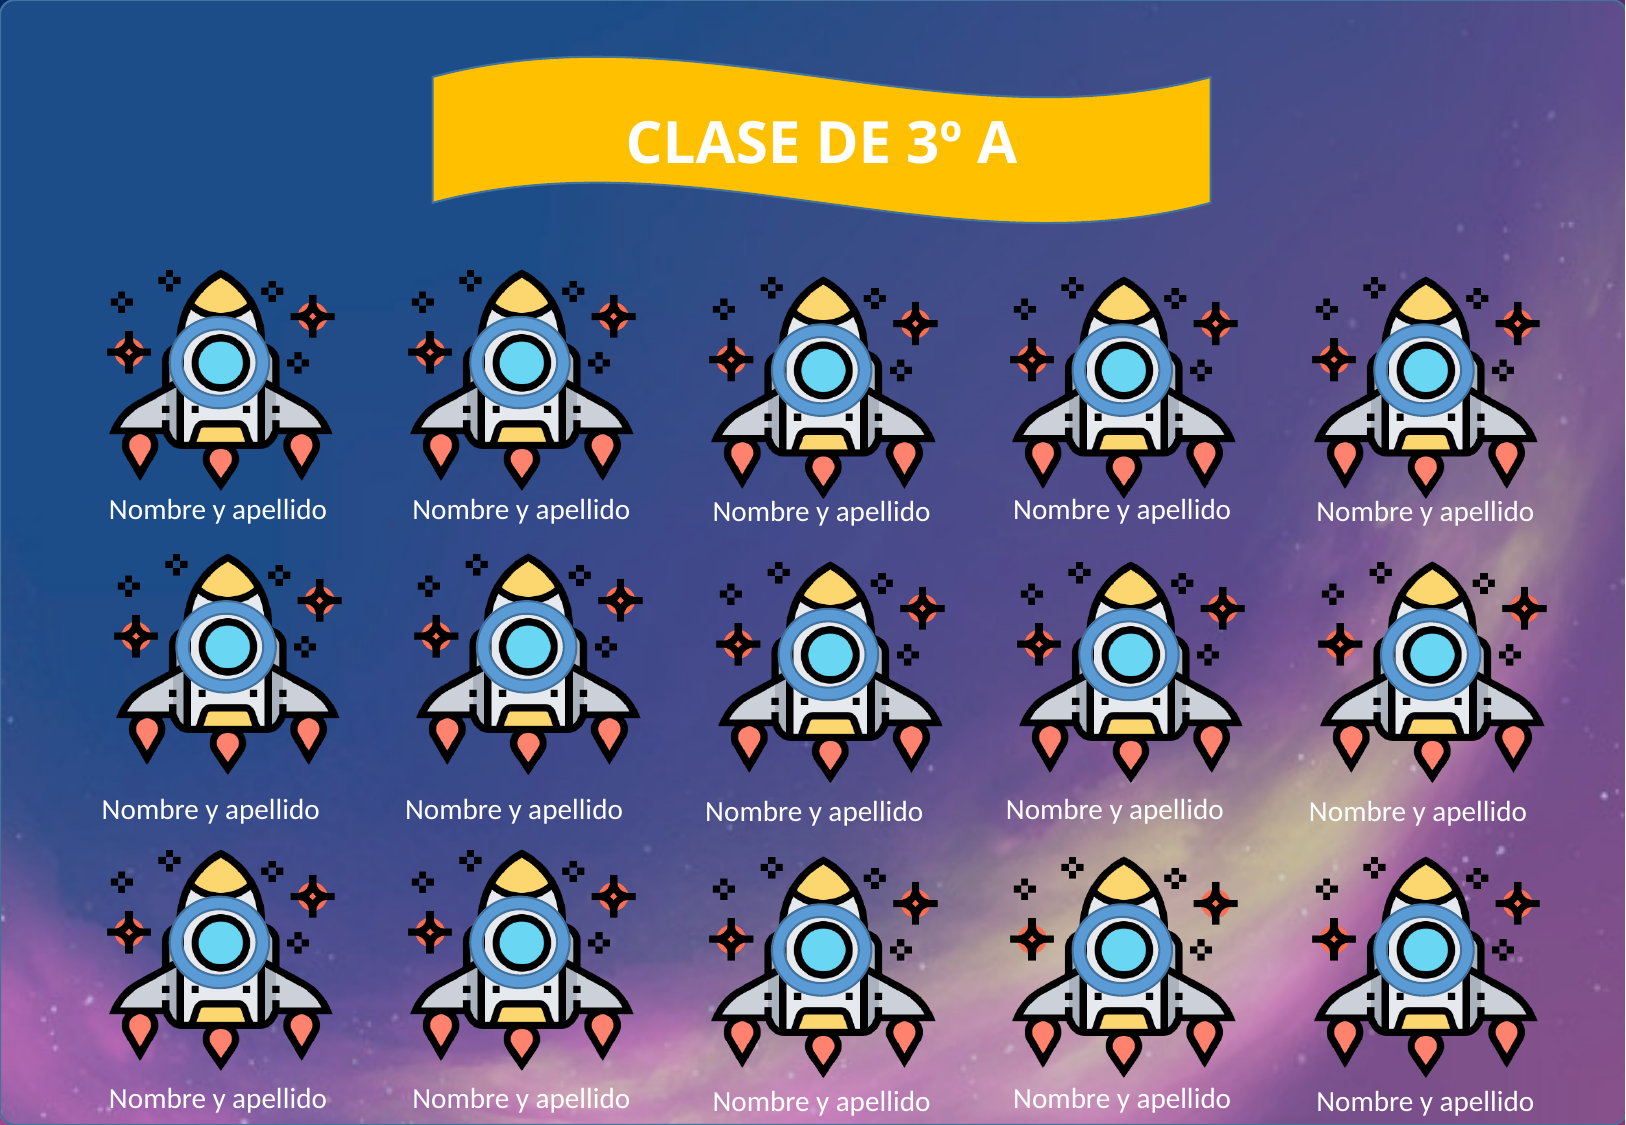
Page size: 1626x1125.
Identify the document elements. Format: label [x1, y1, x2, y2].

text_box [1013, 558, 1248, 787]
text_box [1308, 853, 1543, 1082]
picture [0, 0, 1625, 1125]
text_box [404, 266, 639, 495]
text_box [1006, 853, 1241, 1082]
text_box [1308, 273, 1543, 503]
text_box [1314, 558, 1550, 787]
text_box [410, 550, 646, 779]
text_box [705, 273, 941, 503]
text_box [712, 558, 947, 787]
text_box [110, 550, 345, 779]
text_box [705, 853, 941, 1082]
text_box [103, 266, 338, 495]
text_box [103, 846, 338, 1075]
text_box [404, 846, 639, 1075]
text_box [1006, 273, 1241, 503]
